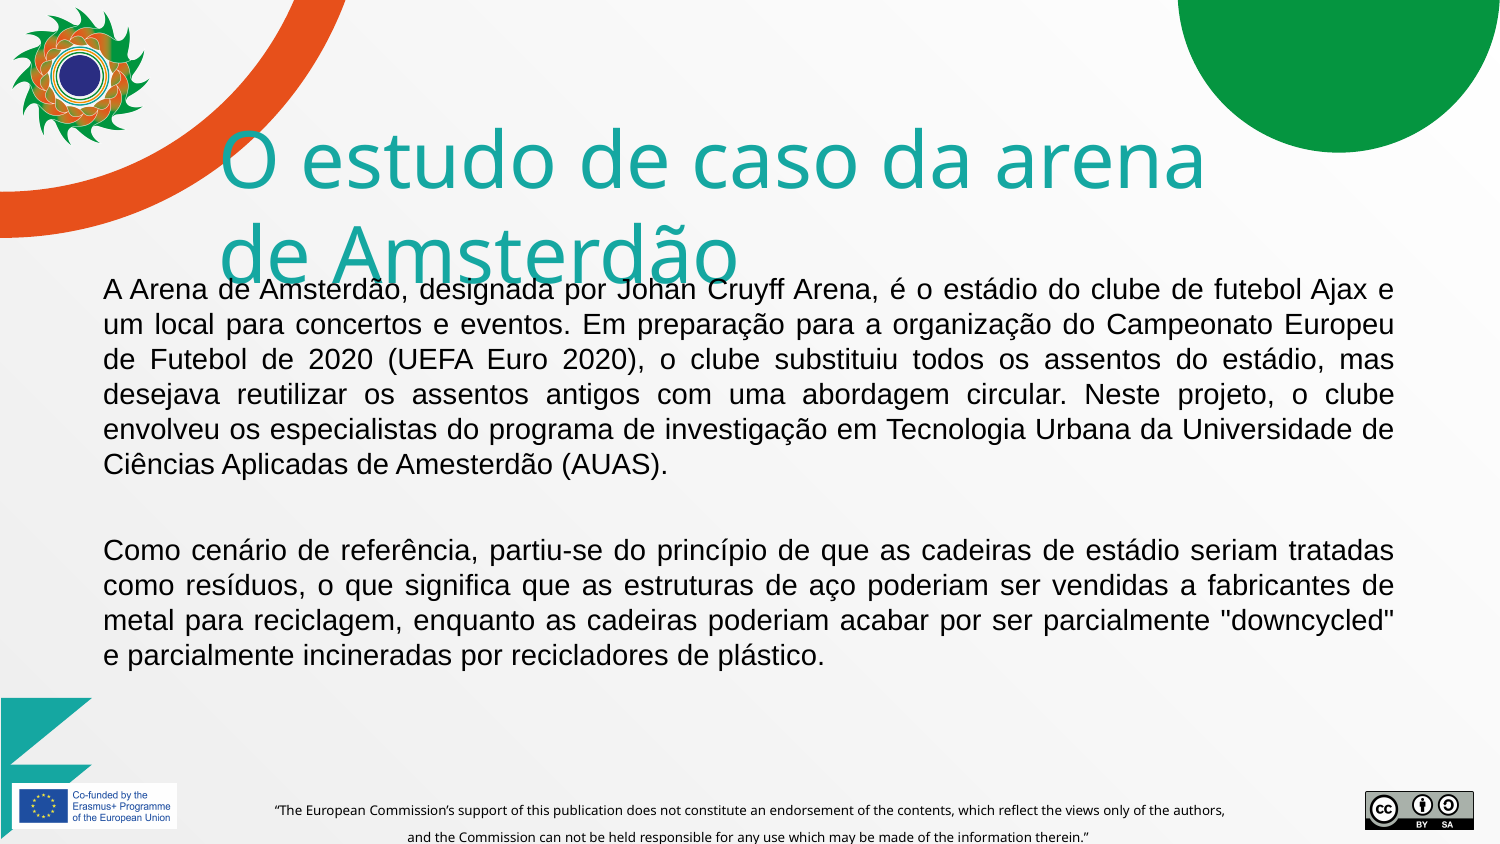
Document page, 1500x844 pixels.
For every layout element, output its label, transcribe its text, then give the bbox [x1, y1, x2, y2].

picture [11, 6, 151, 147]
picture [1365, 791, 1474, 830]
text_box Como cenário de referência, partiu-se do princípio de que as cadeiras de estádio seriam tratadas como resíduos, o que significa que as estruturas de aço poderiam ser vendidas a fabricantes de metal para reciclagem, enquanto as cadeiras poderiam acabar por ser parcialmente "downcycled" e parcialmente incineradas por recicladores de plástico. [88, 524, 1412, 679]
title O estudo de caso da arena de Amsterdão [203, 94, 1296, 194]
text_box A Arena de Amsterdão, designada por Johan Cruyff Arena, é o estádio do clube de futebol Ajax e um local para concertos e eventos. Em preparação para a organização do Campeonato Europeu de Futebol de 2020 (UEFA Euro 2020), o clube substituiu todos os assentos do estádio, mas desejava reutilizar os assentos antigos com uma abordagem circular. Neste projeto, o clube envolveu os especialistas do programa de investigação em Tecnologia Urbana da Universidade de Ciências Aplicadas de Amesterdão (AUAS). [88, 263, 1412, 488]
picture [11, 783, 177, 829]
